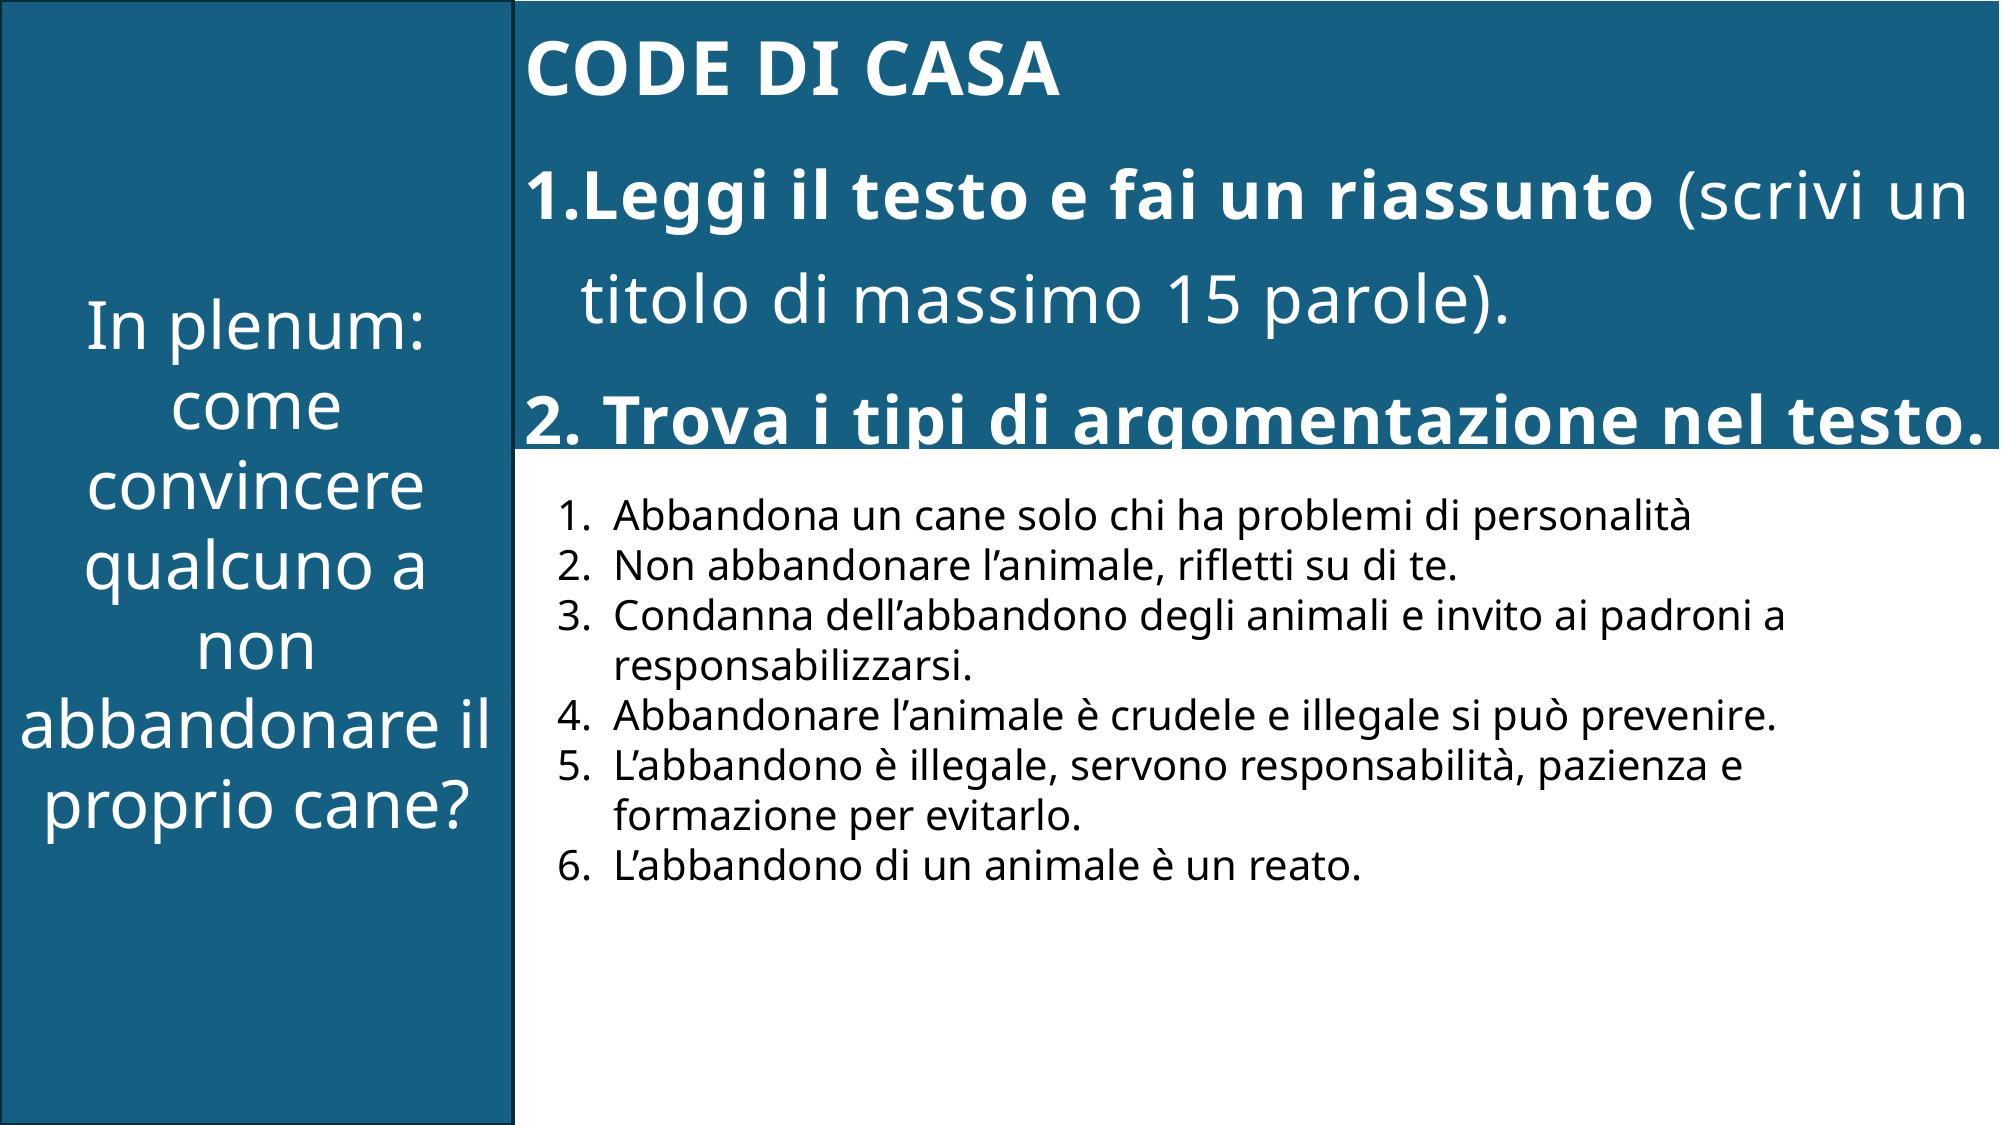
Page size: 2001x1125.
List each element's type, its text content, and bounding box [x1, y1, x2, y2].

text_box In plenum: come convincere qualcuno a non abbandonare il proprio cane? [0, 0, 515, 1125]
text_box Abbandona un cane solo chi ha problemi di personalità Non abbandonare l’animale, rifletti su di te. Condanna dell’abbandono degli animali e invito ai padroni a responsabilizzarsi. Abbandonare l’animale è crudele e illegale si può prevenire. L’abbandono è illegale, servono responsabilità, pazienza e formazione per evitarlo. L’abbandono di un animale è un reato. [542, 481, 1985, 942]
table_header CODE DI CASA Leggi il testo e fai un riassunto (scrivi un titolo di massimo 15 parole). 2. Trova i tipi di argomentazione nel testo. ( [515, 1, 1999, 449]
